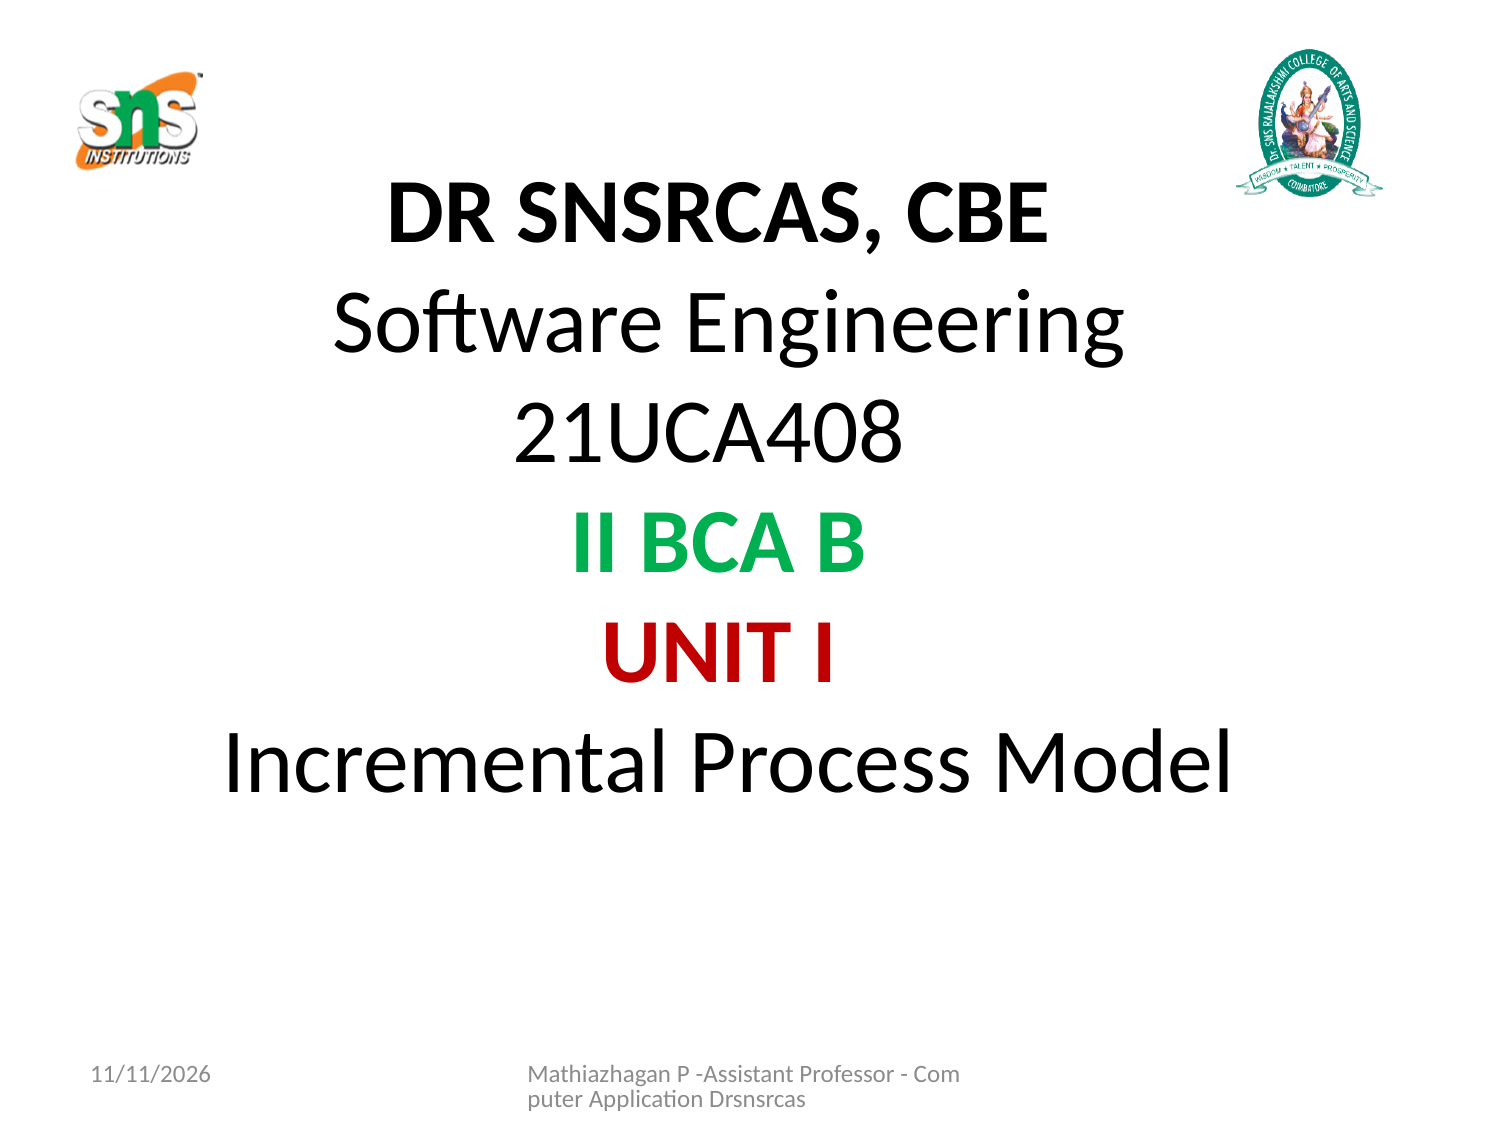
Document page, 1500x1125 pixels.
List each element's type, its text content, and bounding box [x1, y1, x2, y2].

footer Mathiazhagan P -Assistant Professor - Computer Application Drsnsrcas [512, 1042, 988, 1103]
title DR SNSRCAS, CBE Software Engineering 21UCA408 II BCA B UNIT I Incremental Process Model [81, 12, 1357, 950]
slide_number 28-Jan-24 [75, 1042, 425, 1103]
picture [1235, 49, 1384, 197]
picture [74, 70, 203, 172]
